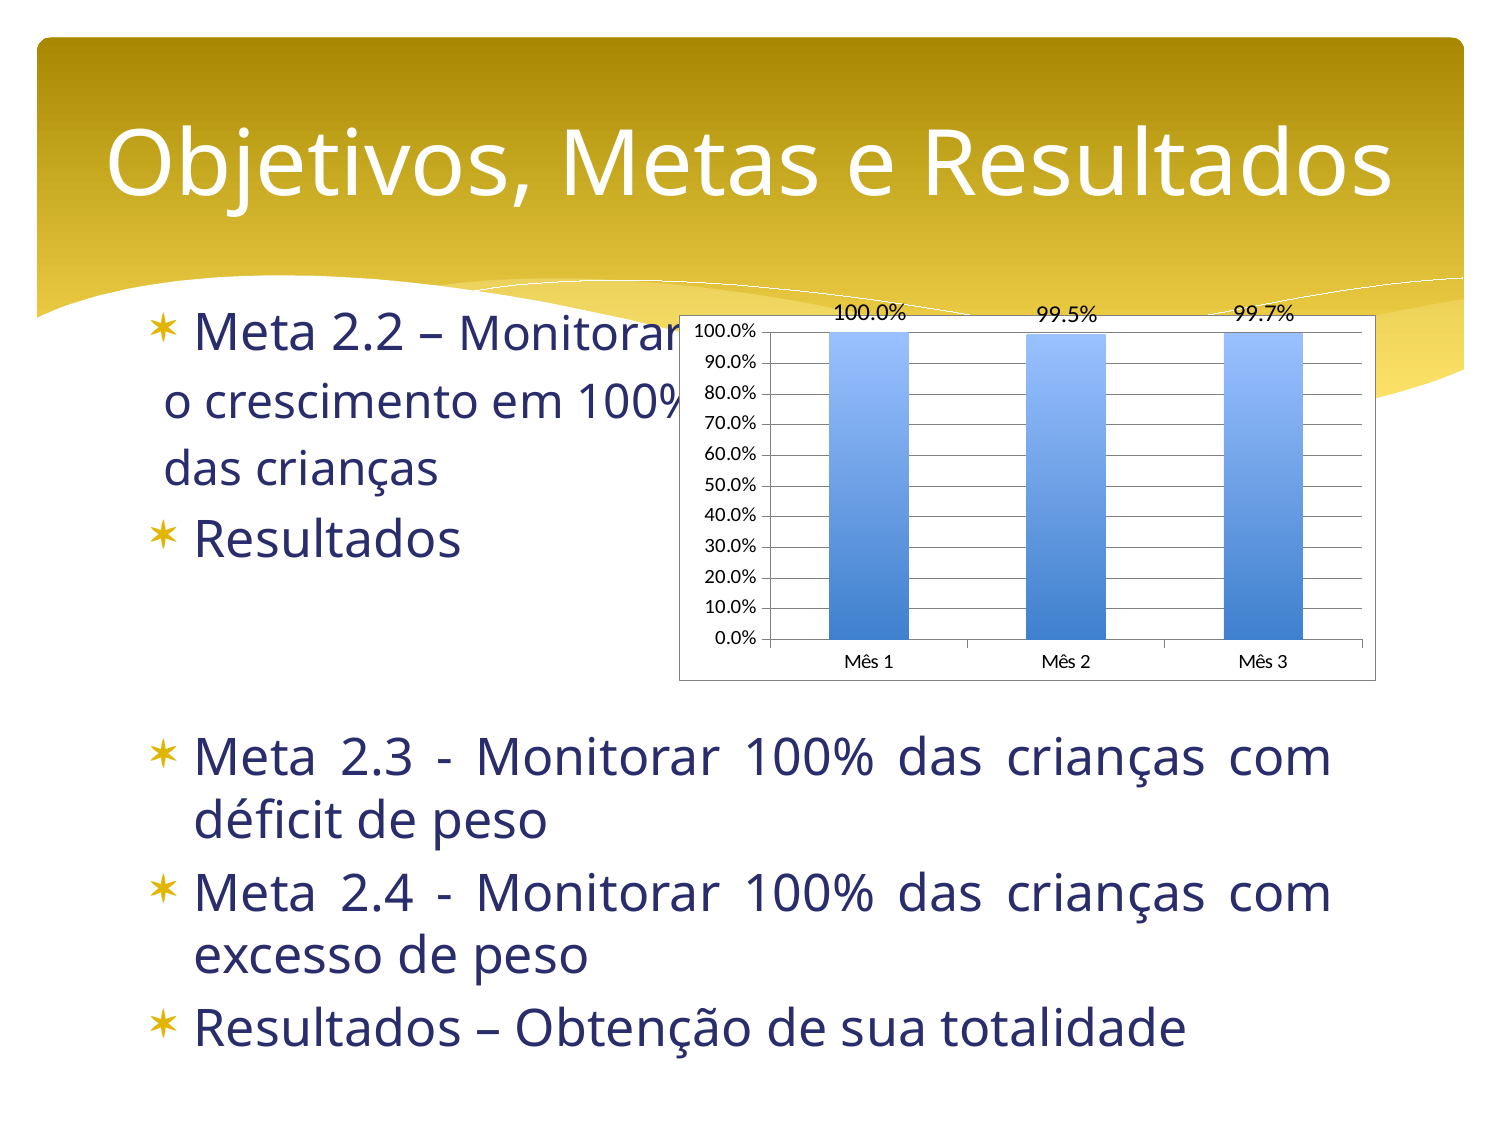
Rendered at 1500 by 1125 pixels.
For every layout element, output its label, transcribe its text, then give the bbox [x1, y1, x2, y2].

list Meta 2.2 – Monitorar o crescimento em 100% das crianças Resultados Meta 2.3 - Monitorar 100% das crianças com déficit de peso Meta 2.4 - Monitorar 100% das crianças com excesso de peso Resultados – Obtenção de sua totalidade [135, 290, 1352, 1071]
chart [678, 302, 1377, 681]
title Objetivos, Metas e Resultados [75, 55, 1425, 261]
